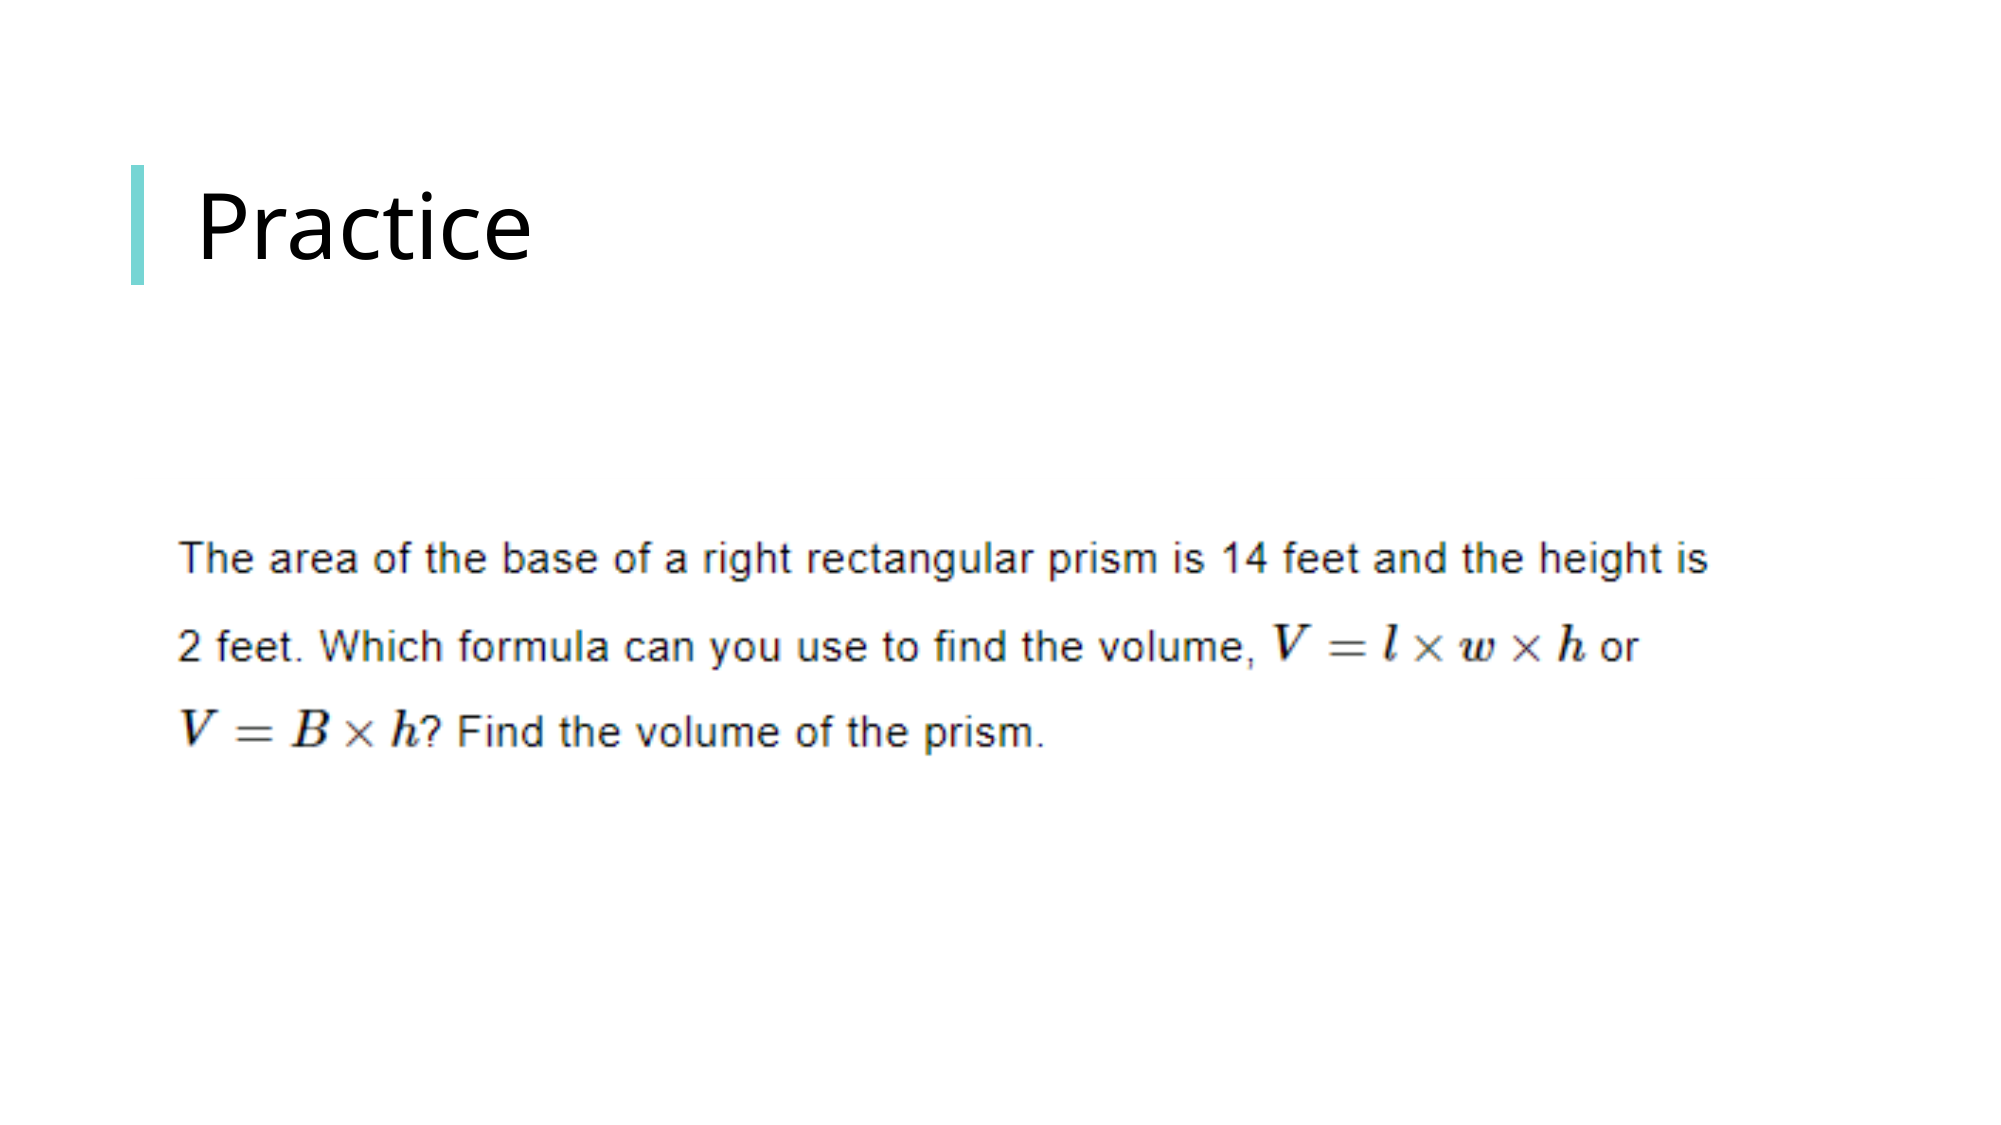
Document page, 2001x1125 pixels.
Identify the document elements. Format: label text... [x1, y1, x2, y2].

title Practice [180, 104, 1394, 355]
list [134, 477, 1935, 796]
